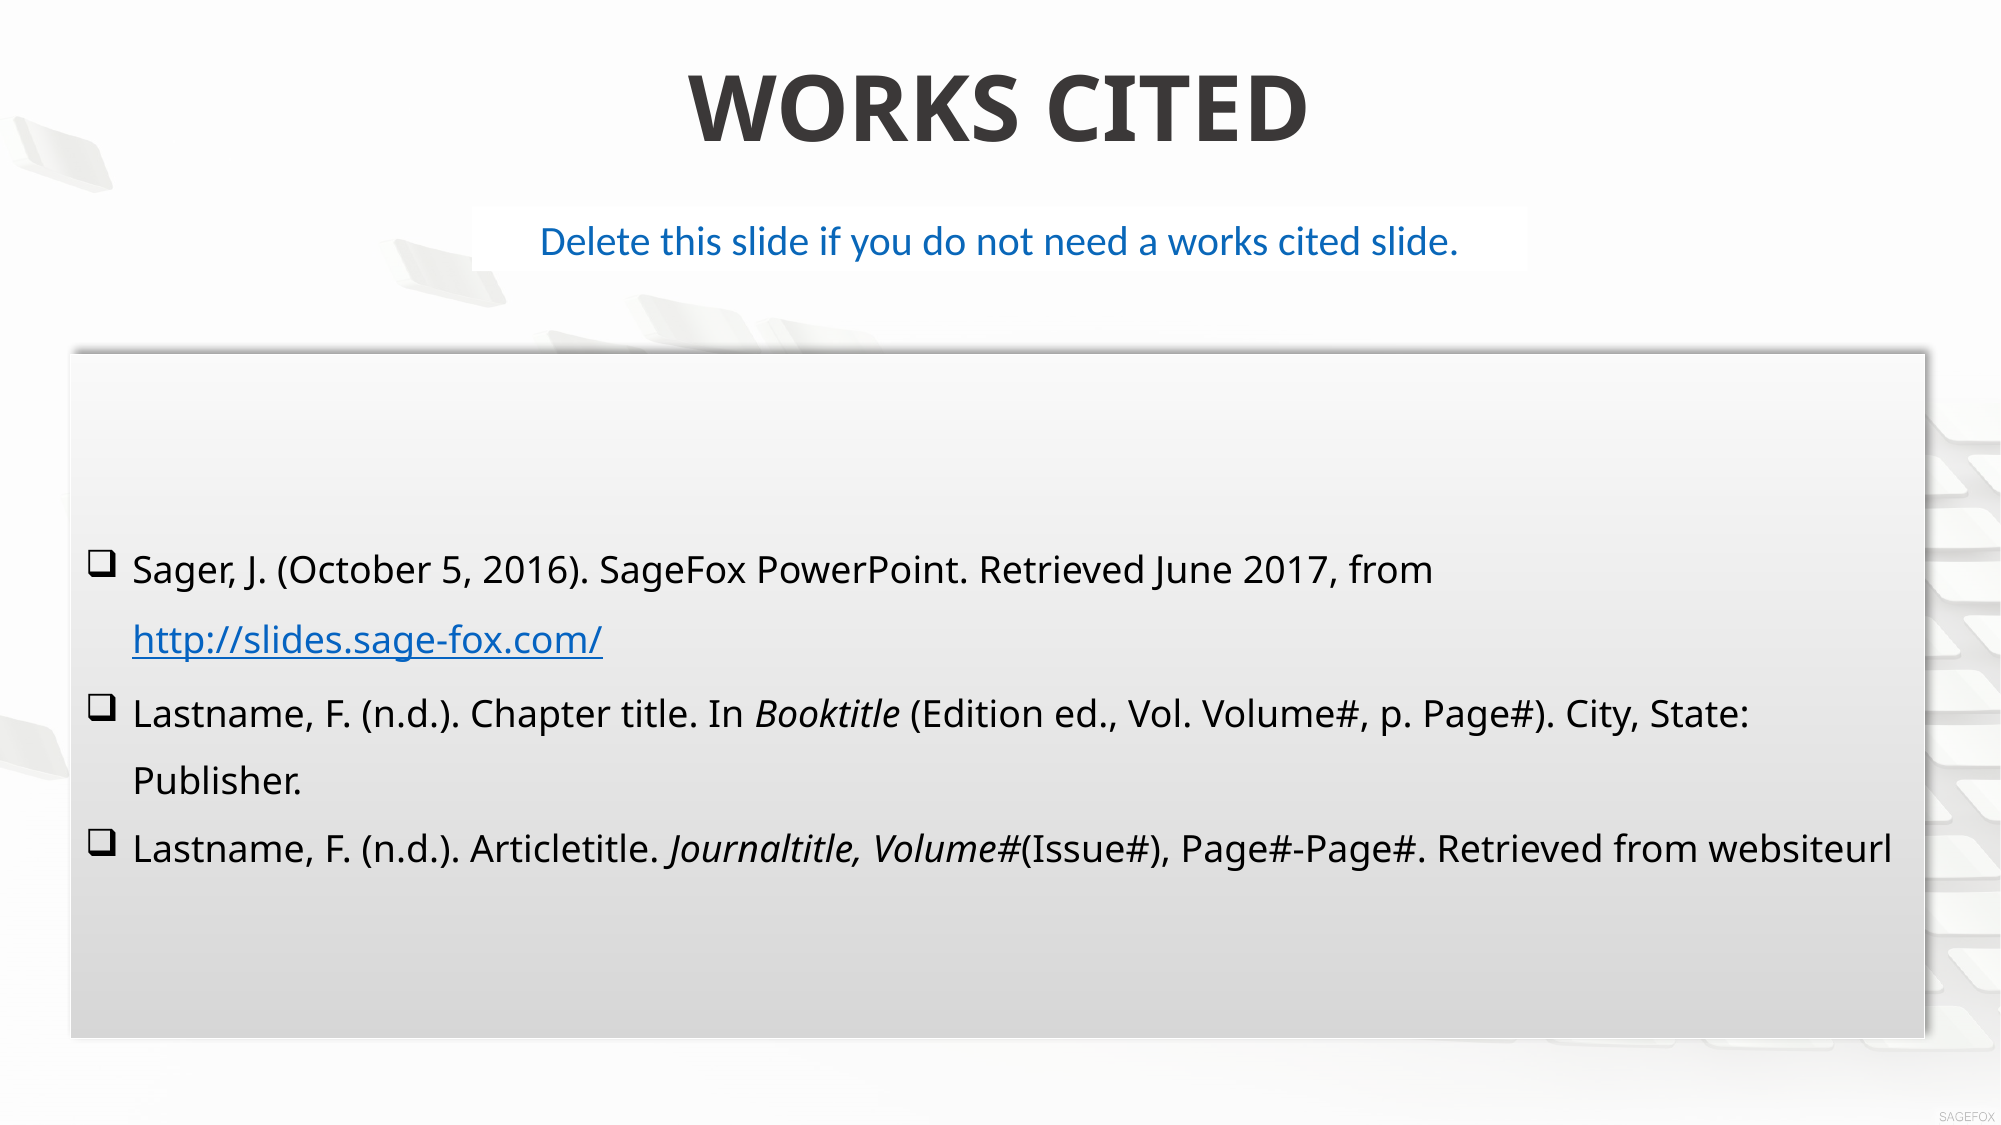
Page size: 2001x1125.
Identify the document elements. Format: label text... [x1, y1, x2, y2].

text_box WORKS CITED [548, 42, 1452, 167]
text_box Sager, J. (October 5, 2016). SageFox PowerPoint. Retrieved June 2017, from http://slides.sage-fox.com/ Lastname, F. (n.d.). Chapter title. In Booktitle (Edition ed., Vol. Volume#, p. Page#). City, State: Publisher. Lastname, F. (n.d.). Articletitle. Journaltitle, Volume#(Issue#), Page#-Page#. Retrieved from websiteurl [70, 354, 1925, 1039]
text_box Delete this slide if you do not need a works cited slide. [472, 206, 1528, 272]
